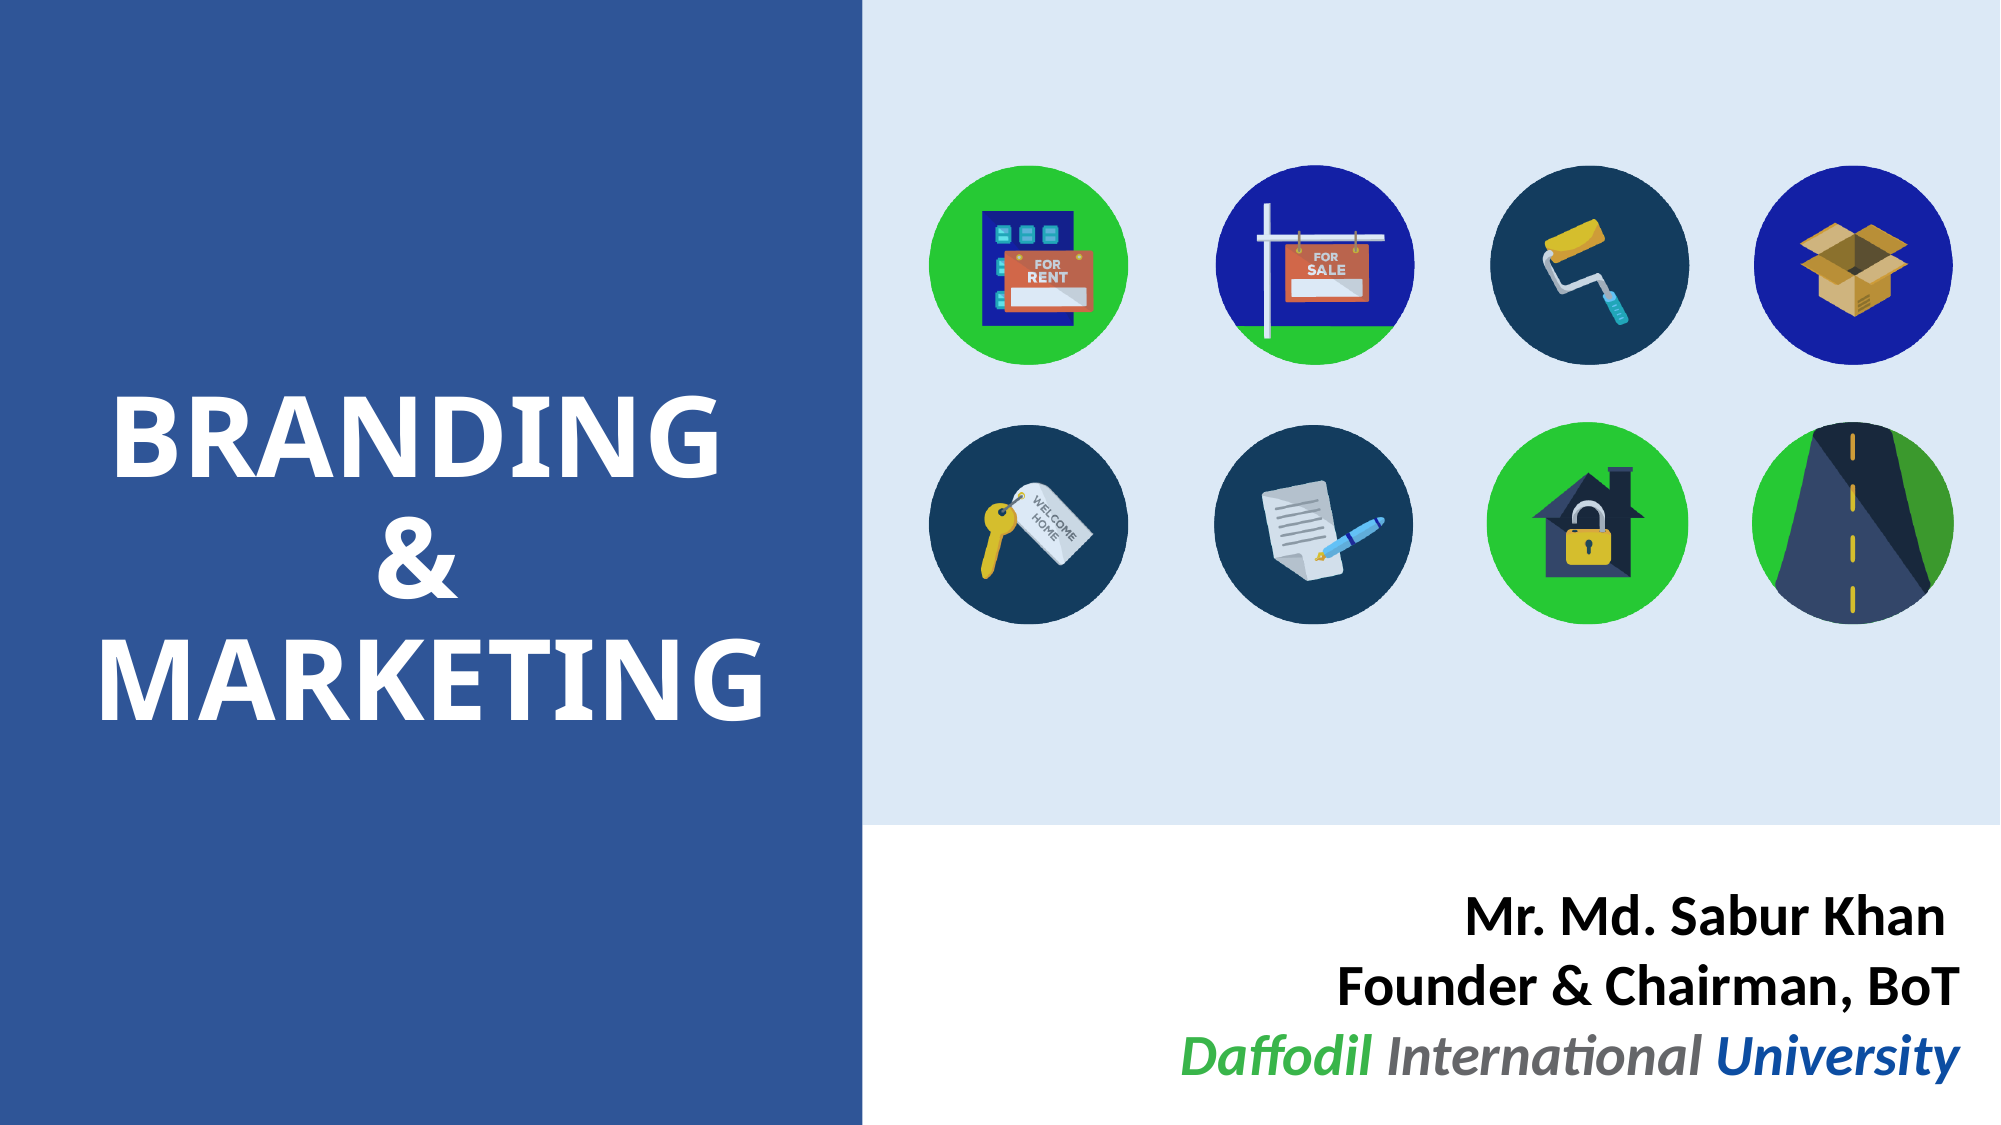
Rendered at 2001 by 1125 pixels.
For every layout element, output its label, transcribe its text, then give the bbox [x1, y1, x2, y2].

text_box [861, 0, 2000, 826]
title BRANDING & MARKETING [0, 0, 863, 1125]
text_box Mr. Md. Sabur Khan Founder & Chairman, BoT Daffodil International University [1037, 869, 1975, 1125]
picture [862, 74, 2000, 715]
